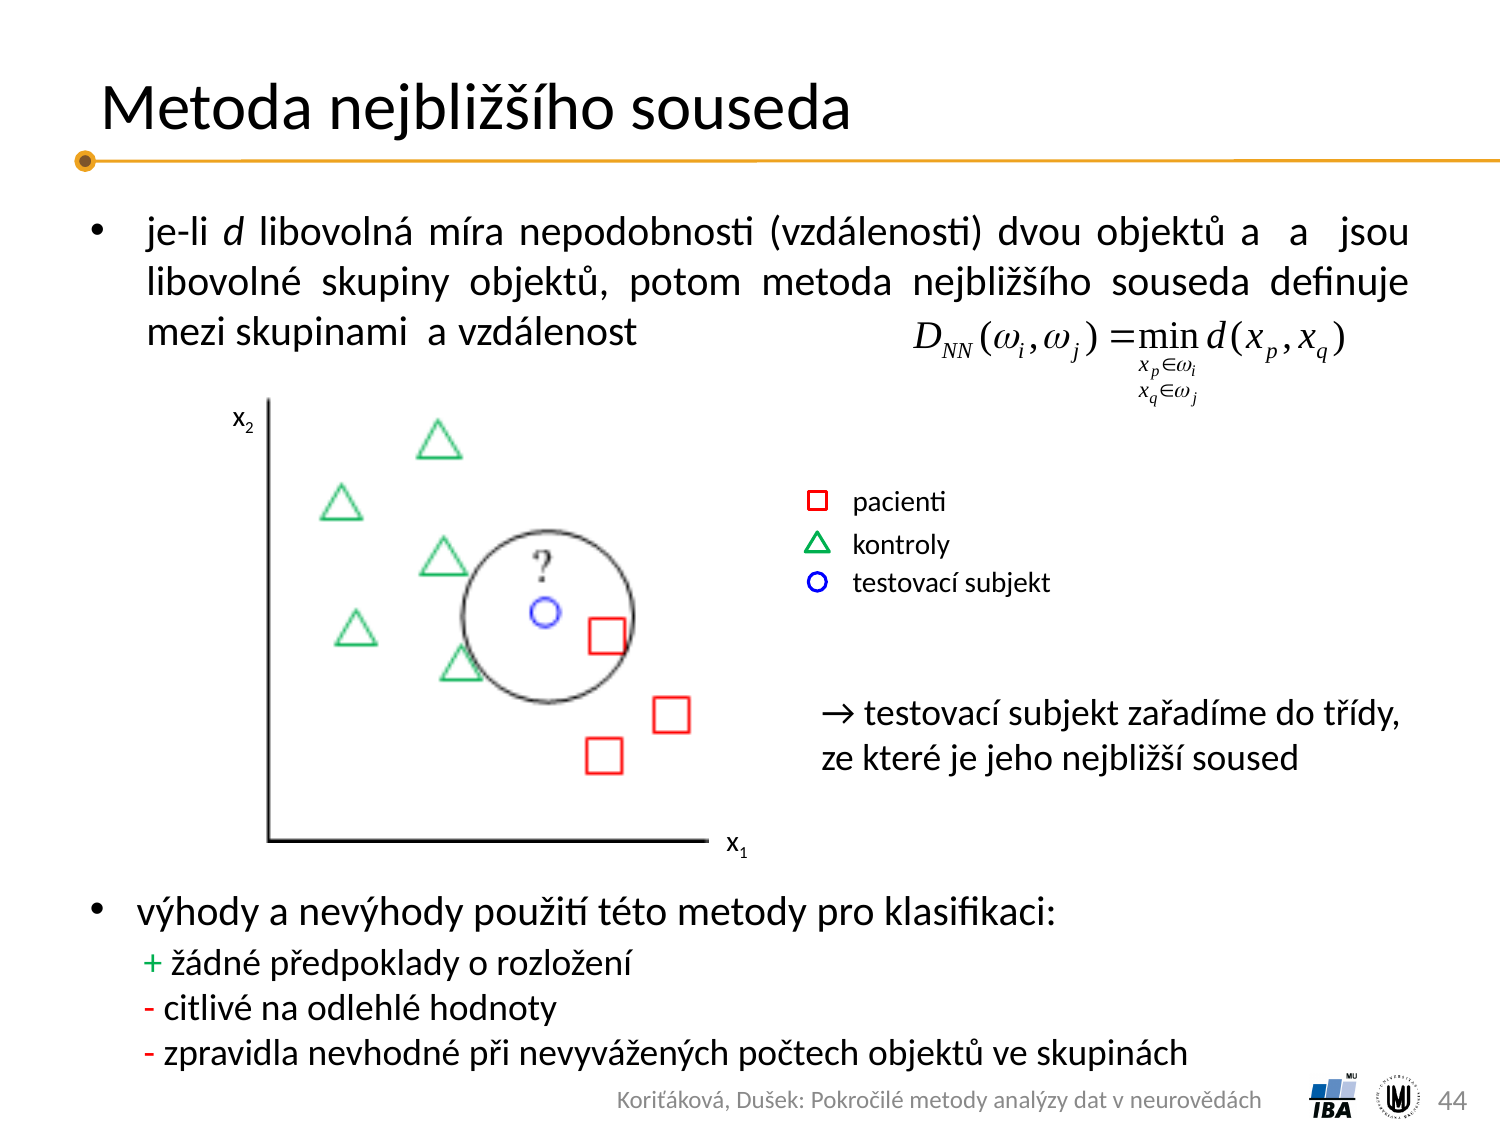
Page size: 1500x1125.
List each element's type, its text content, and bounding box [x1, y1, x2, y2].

text_box x1 [726, 822, 748, 862]
text_box → testovací subjekt zařadíme do třídy, ze které je jeho nejbližší soused [806, 680, 1421, 786]
text_box kontroly [837, 518, 979, 555]
picture [265, 396, 709, 843]
text_box + žádné předpoklady o rozložení - citlivé na odlehlé hodnoty - zpravidla nevhodné při nevyvážených počtech objektů ve skupinách [128, 930, 1317, 1081]
title Metoda nejbližšího souseda [85, 45, 1425, 161]
text_box výhody a nevýhody použití této metody pro klasifikaci: [75, 876, 1447, 941]
text_box x2 [232, 396, 254, 437]
text_box pacienti [837, 474, 979, 512]
text_box [806, 570, 829, 594]
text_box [905, 308, 1353, 417]
text_box [803, 529, 832, 554]
slide_number 44 [1132, 1072, 1483, 1125]
text_box testovací subjekt [837, 556, 979, 593]
text_box [808, 491, 827, 510]
